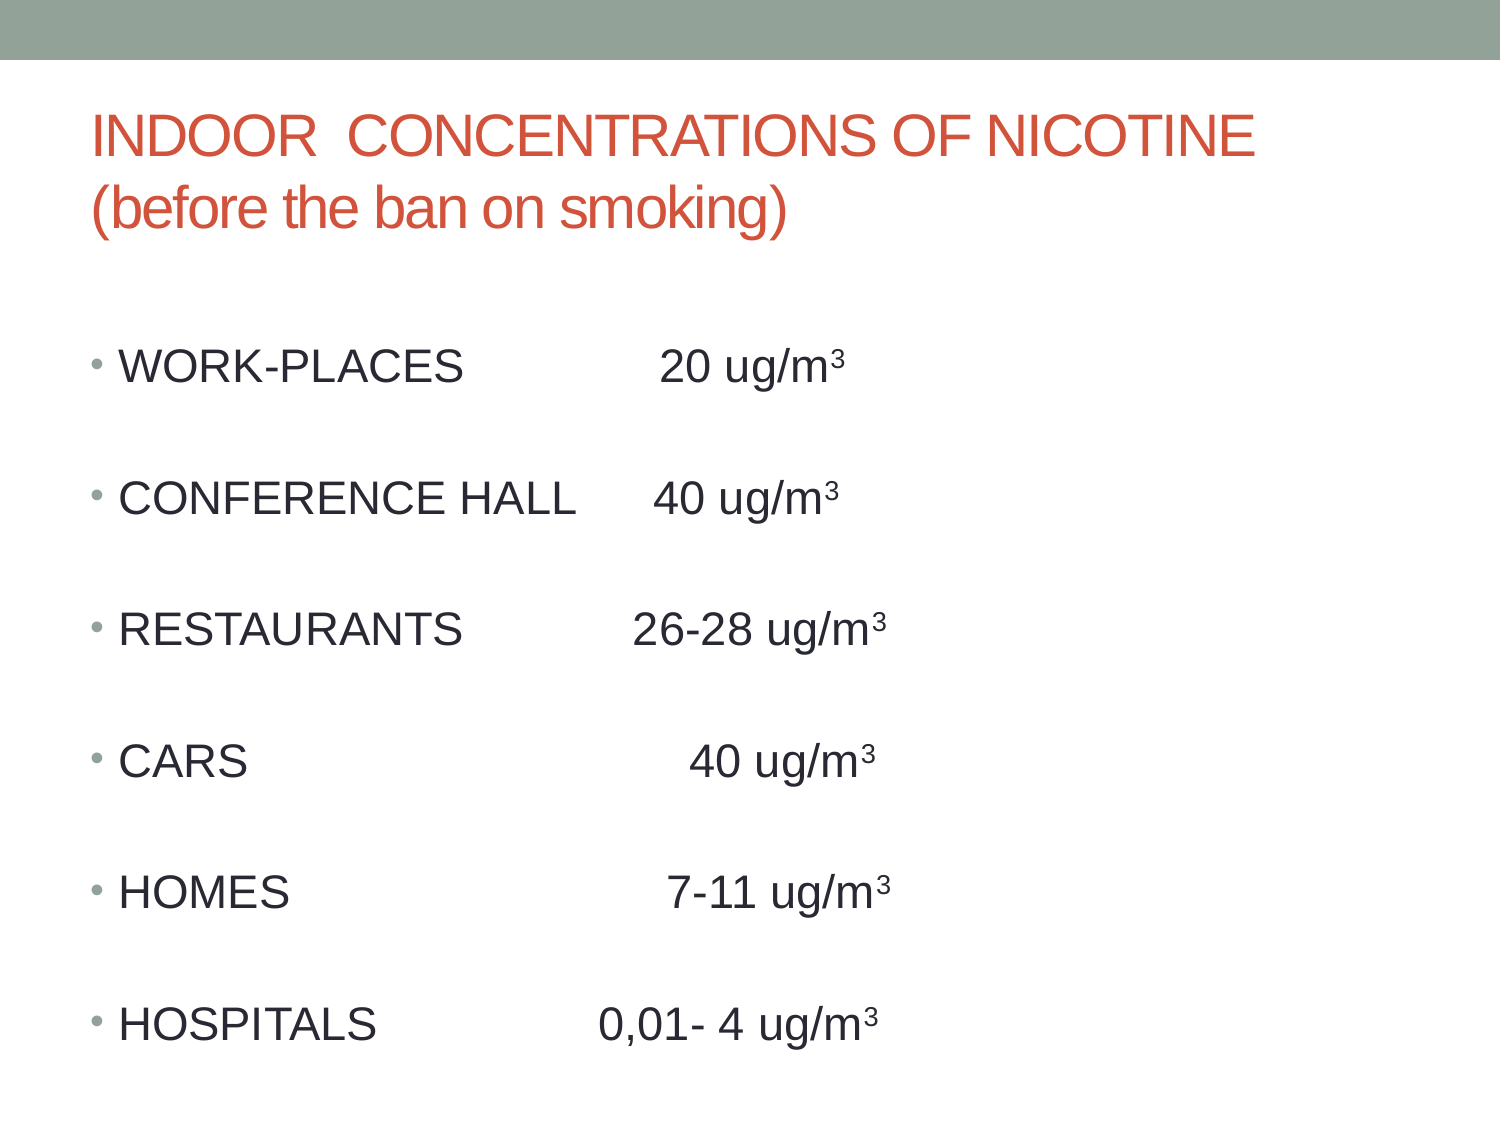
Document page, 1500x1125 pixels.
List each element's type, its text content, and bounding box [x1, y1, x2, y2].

title INDOOR CONCENTRATIONS OF NICOTINE (before the ban on smoking) [75, 87, 1425, 250]
list WORK-PLACES 20 ug/m3 CONFERENCE HALL 40 ug/m3 RESTAURANTS 26-28 ug/m3 CARS 40 ug/m3 HOMES 7-11 ug/m3 HOSPITALS 0,01- 4 ug/m3 [75, 262, 1425, 1063]
